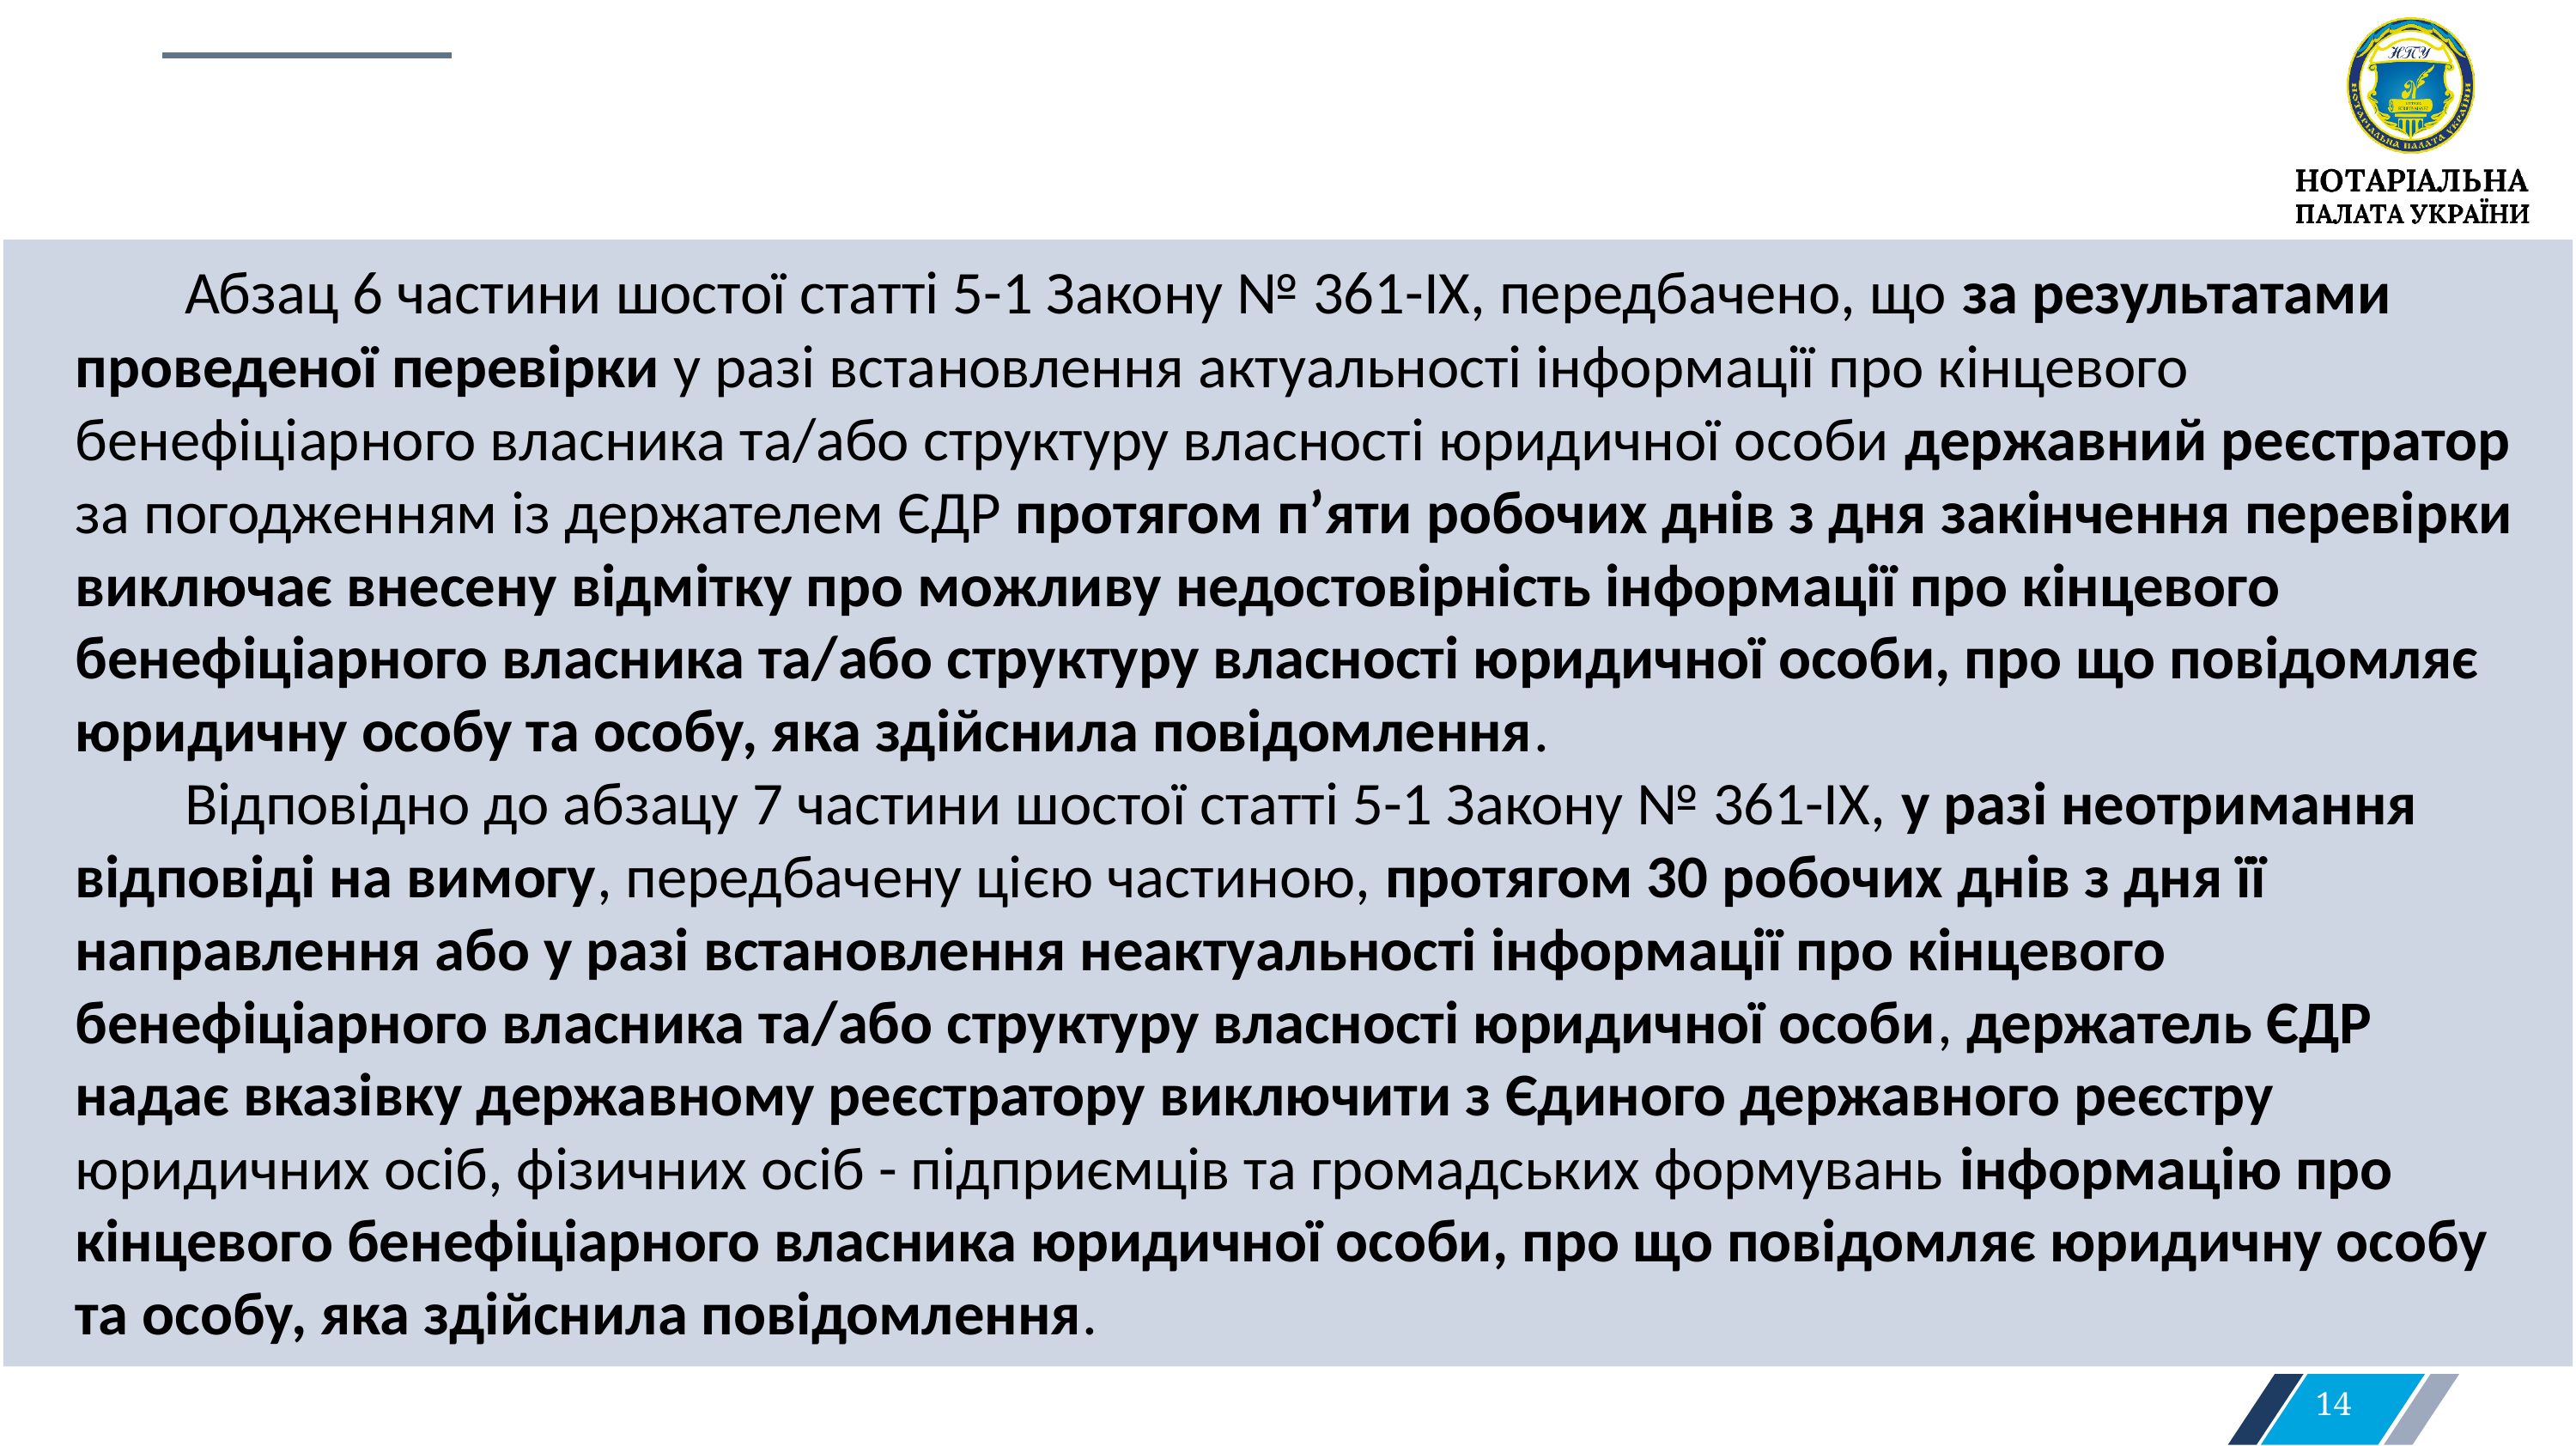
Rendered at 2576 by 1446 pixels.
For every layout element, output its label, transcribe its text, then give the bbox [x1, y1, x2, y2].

text_box [3, 240, 2573, 1367]
text_box Абзац 6 частини шостої статті 5-1 Закону № 361-ІХ, передбачено, що за результатами проведеної перевірки у разі встановлення актуальності інформації про кінцевого бенефіціарного власника та/або структуру власності юридичної особи державний реєстратор за погодженням із держателем ЄДР протягом п’яти робочих днів з дня закінчення перевірки виключає внесену відмітку про можливу недостовірність інформації про кінцевого бенефіціарного власника та/або структуру власності юридичної особи, про що повідомляє юридичну особу та особу, яка здійснила повідомлення. Відповідно до абзацу 7 частини шостої статті 5-1 Закону № 361-ІХ, у разі неотримання відповіді на вимогу, передбачену цією частиною, протягом 30 робочих днів з дня її направлення або у разі встановлення неактуальності інформації про кінцевого бенефіціарного власника та/або структуру власності юридичної особи, держатель ЄДР надає вказівку державному реєстратору виключити з Єдиного державного реєстру юридичних осіб, фізичних осіб - підприємців та громадських формувань інформацію про кінцевого бенефіціарного власника юридичної особи, про що повідомляє юридичну особу та особу, яка здійснила повідомлення. [75, 250, 2533, 1356]
text_box 14 [2307, 1394, 2360, 1427]
picture [2278, 5, 2545, 236]
